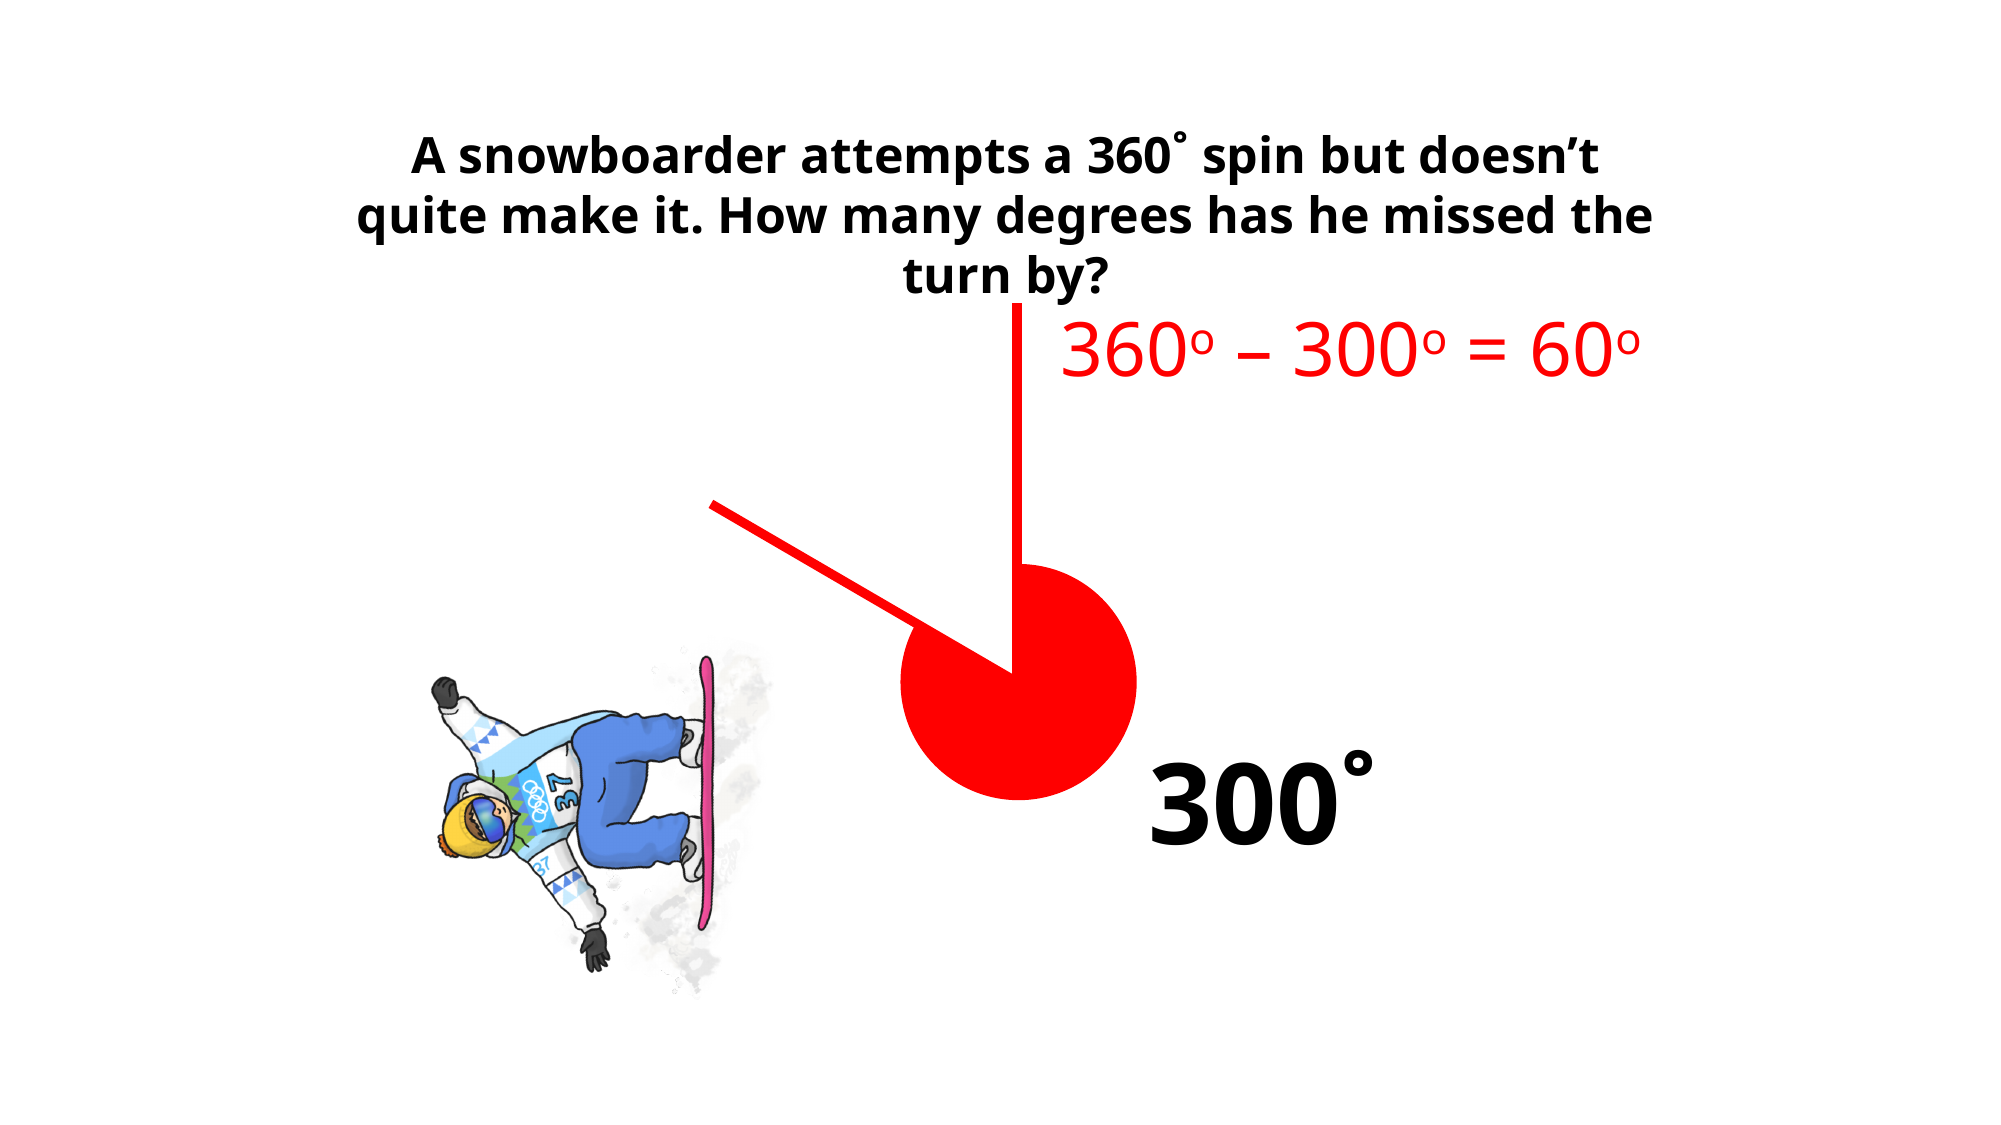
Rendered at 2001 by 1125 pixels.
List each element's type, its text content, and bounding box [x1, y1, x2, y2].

text_box 360o – 300o = 60o [1045, 294, 1732, 400]
text_box A snowboarder attempts a 360˚ spin but doesn’t quite make it. How many degrees has he missed the turn by? [338, 116, 1674, 311]
text_box 300˚ [1133, 724, 1393, 875]
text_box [710, 503, 1016, 682]
picture [372, 569, 796, 1004]
text_box [899, 562, 1138, 802]
